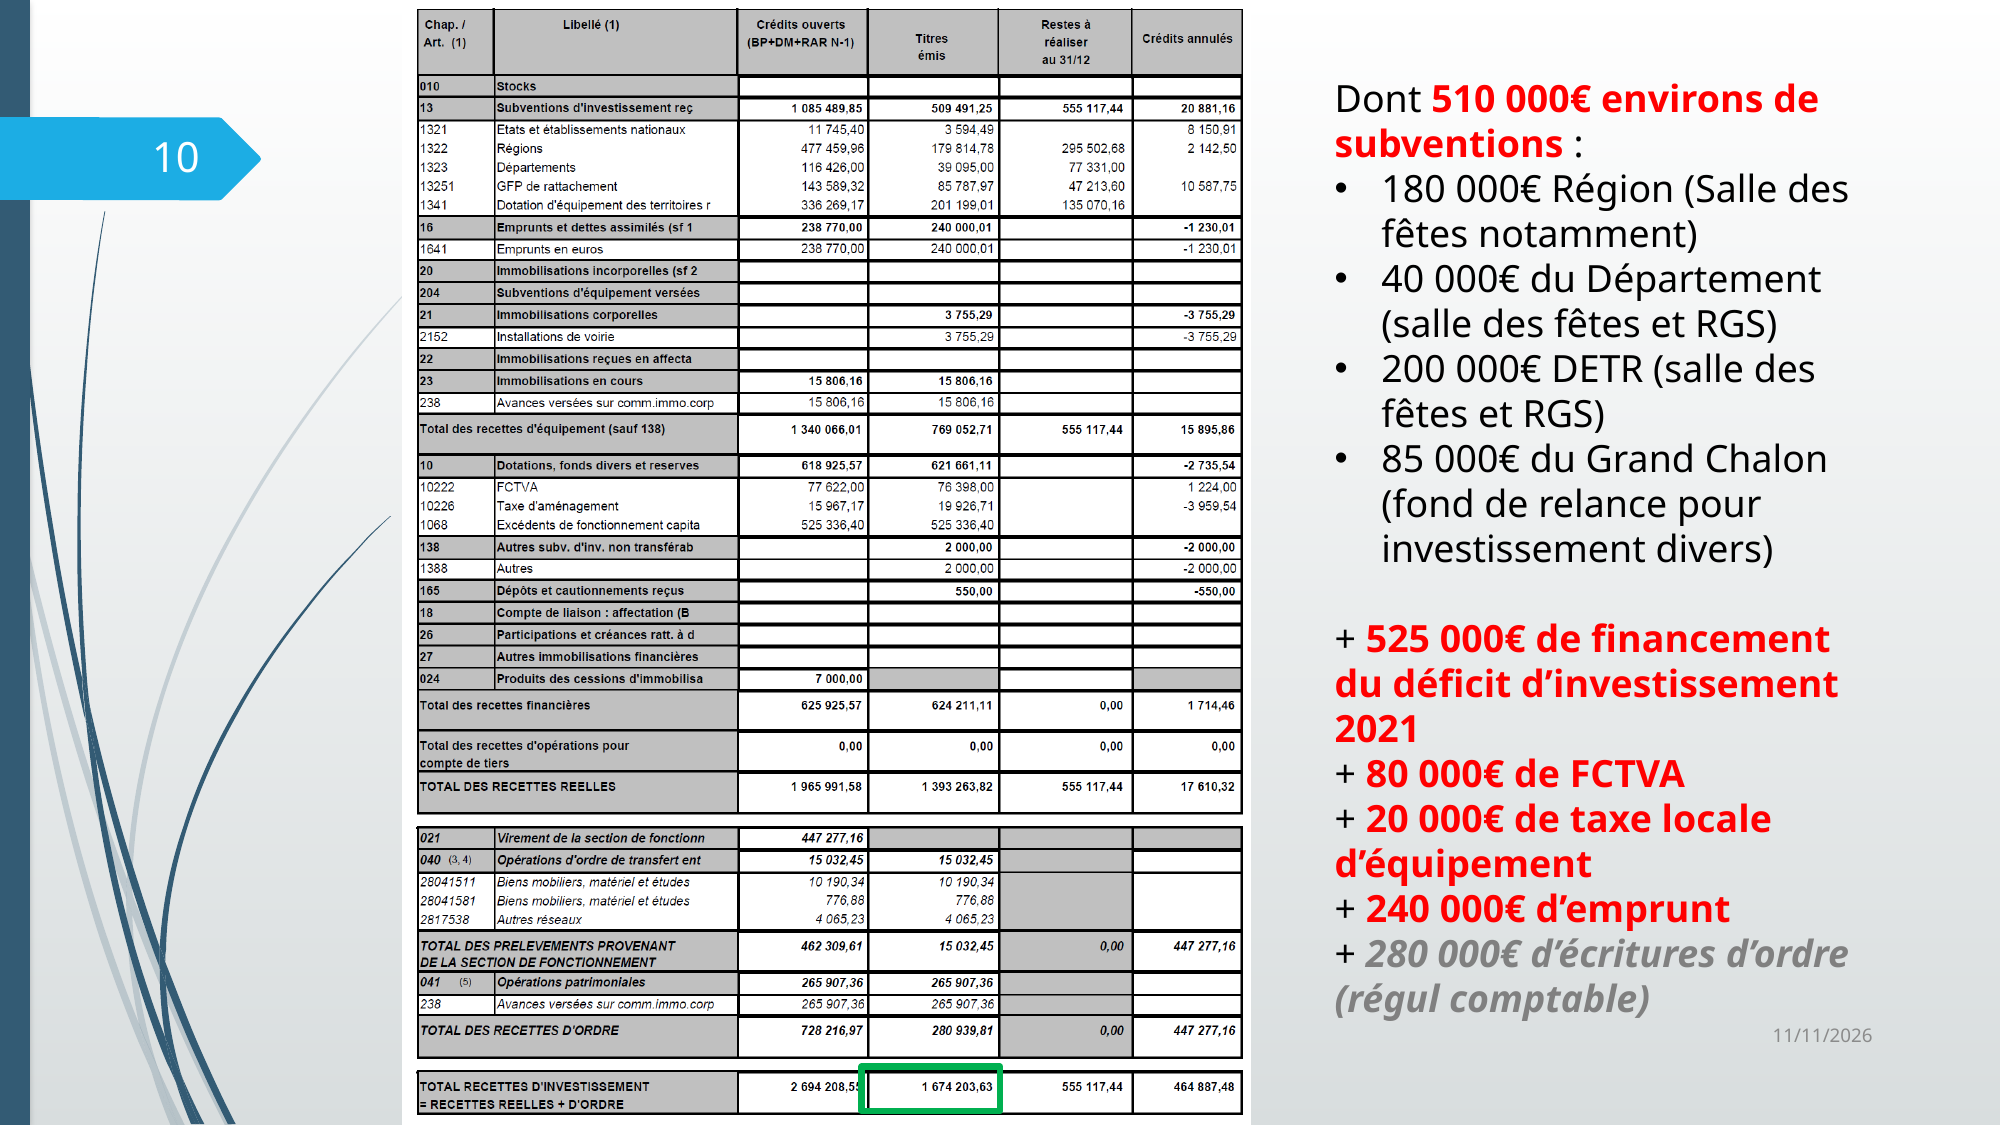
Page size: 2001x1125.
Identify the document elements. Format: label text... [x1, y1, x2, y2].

slide_number 10 [87, 129, 216, 190]
picture [401, 0, 1251, 1125]
text_box Dont 510 000€ environs de subventions : 180 000€ Région (Salle des fêtes notamment) 40 000€ du Département (salle des fêtes et RGS) 200 000€ DETR (salle des fêtes et RGS) 85 000€ du Grand Chalon (fond de relance pour investissement divers) + 525 000€ de financement du déficit d’investissement 2021 + 80 000€ de FCTVA + 20 000€ de taxe locale d’équipement + 240 000€ d’emprunt + 280 000€ d’écritures d’ordre (régul comptable) [1319, 67, 1886, 1027]
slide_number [1699, 1005, 1888, 1067]
